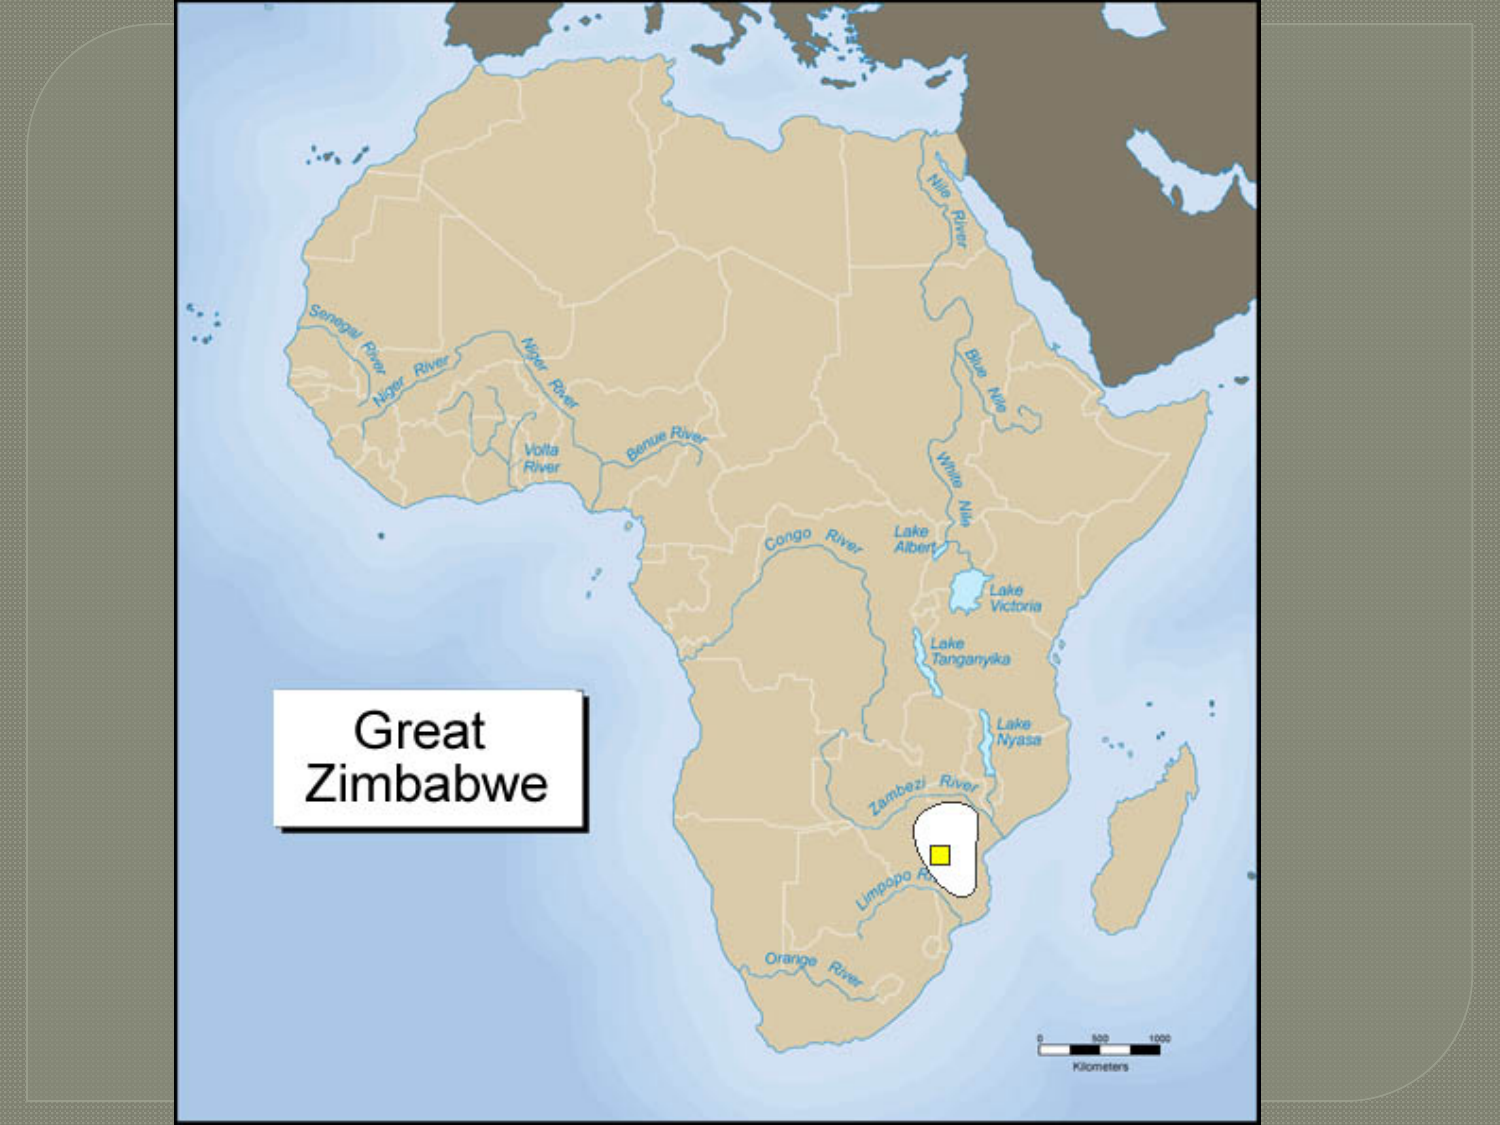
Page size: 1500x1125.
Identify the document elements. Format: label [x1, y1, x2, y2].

picture [174, 0, 1261, 1125]
